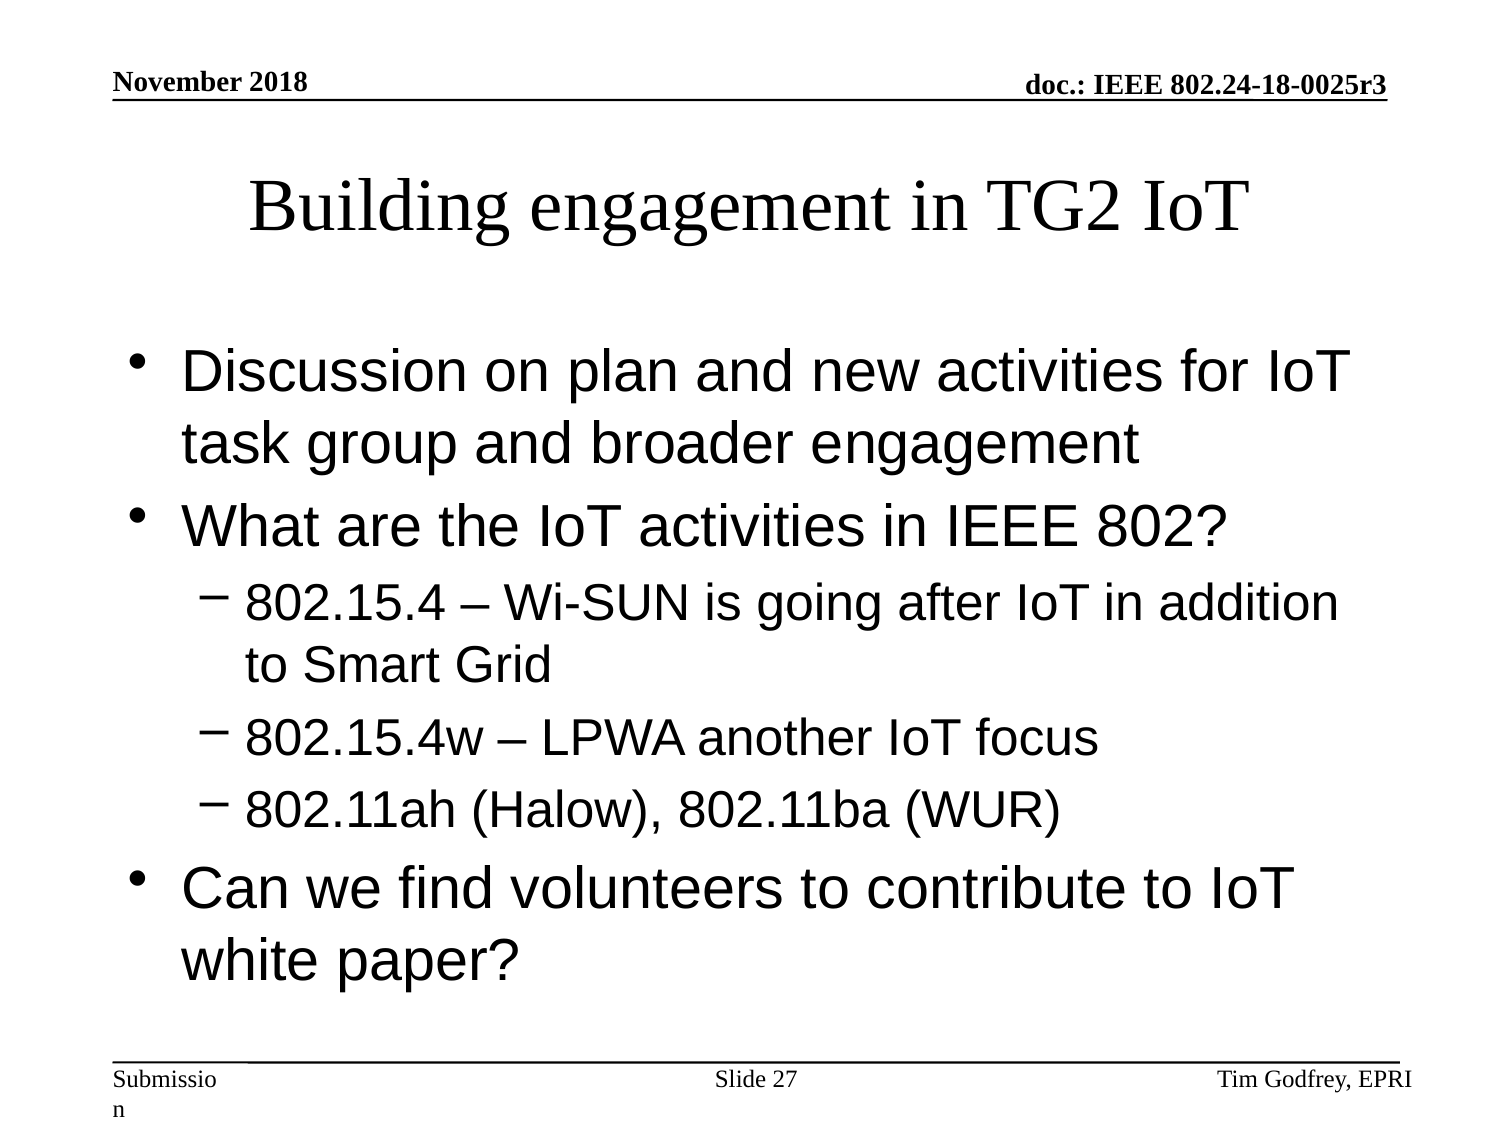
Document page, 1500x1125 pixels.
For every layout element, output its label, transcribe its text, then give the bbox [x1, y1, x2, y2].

title Building engagement in TG2 IoT [112, 112, 1388, 288]
footer Tim Godfrey, EPRI [900, 1062, 1413, 1093]
slide_number Slide 27 [712, 1062, 800, 1093]
list Discussion on plan and new activities for IoT task group and broader engagement What are the IoT activities in IEEE 802? 802.15.4 – Wi-SUN is going after IoT in addition to Smart Grid 802.15.4w – LPWA another IoT focus 802.11ah (Halow), 802.11ba (WUR) Can we find volunteers to contribute to IoT white paper? [112, 324, 1388, 1000]
